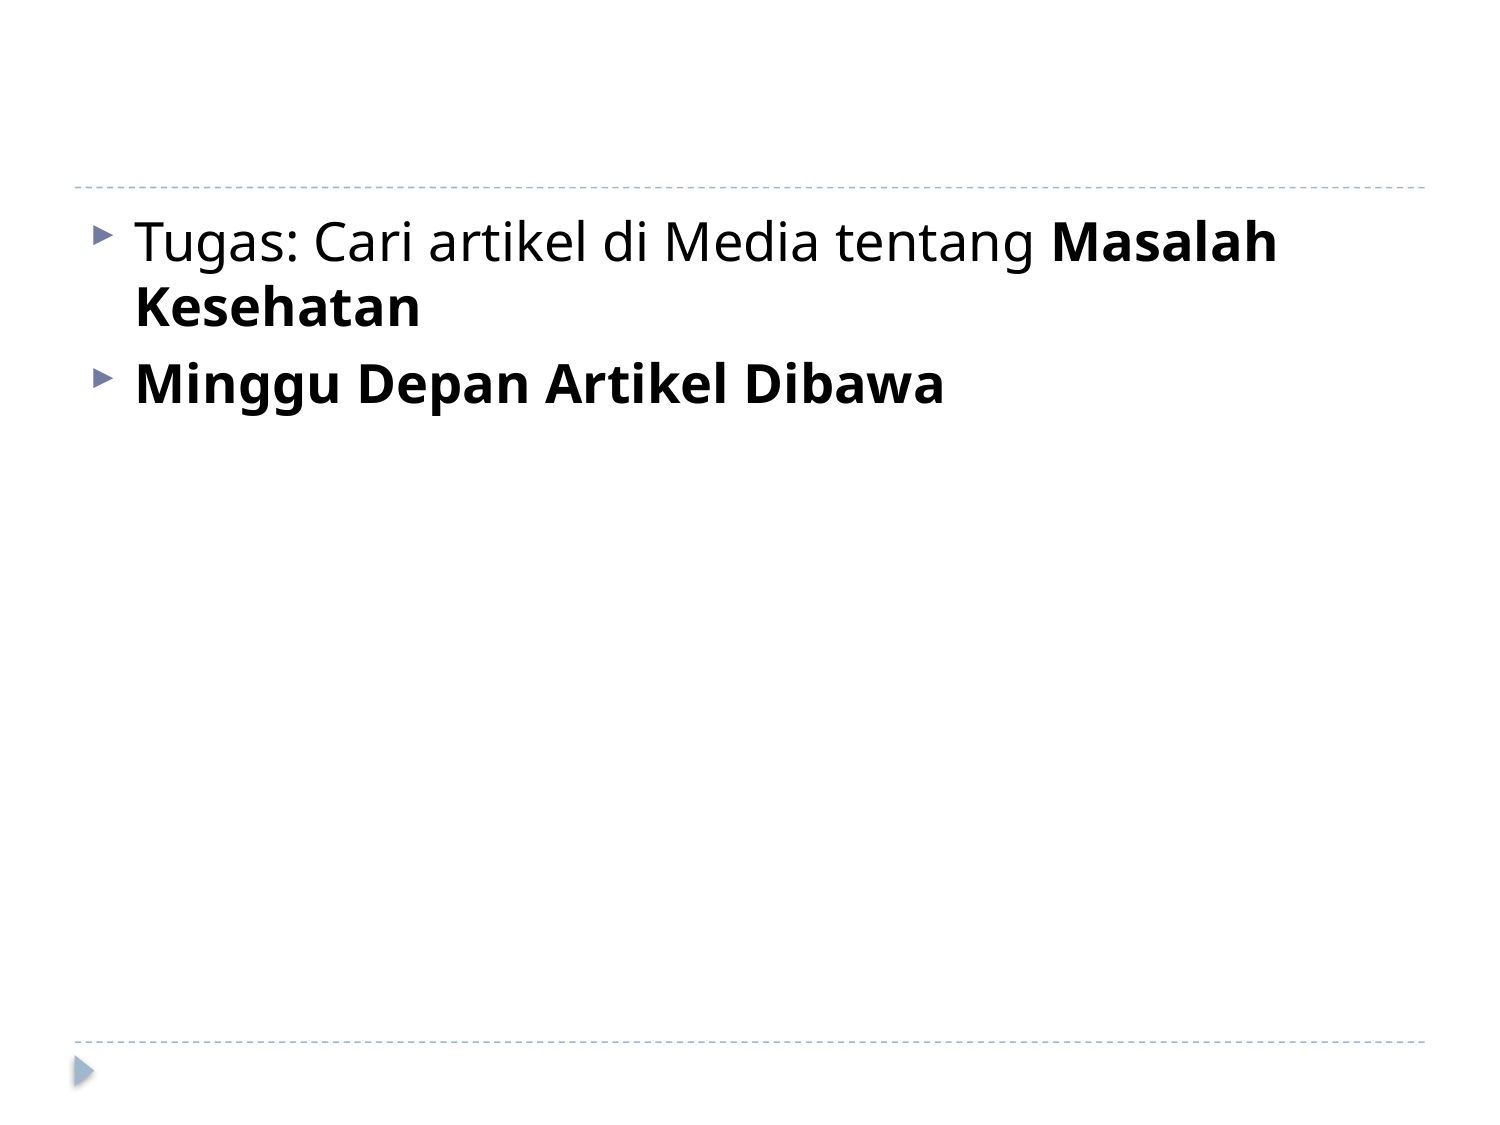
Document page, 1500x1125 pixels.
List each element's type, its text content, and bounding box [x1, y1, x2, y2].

list Tugas: Cari artikel di Media tentang Masalah Kesehatan Minggu Depan Artikel Dibawa [75, 200, 1425, 1010]
